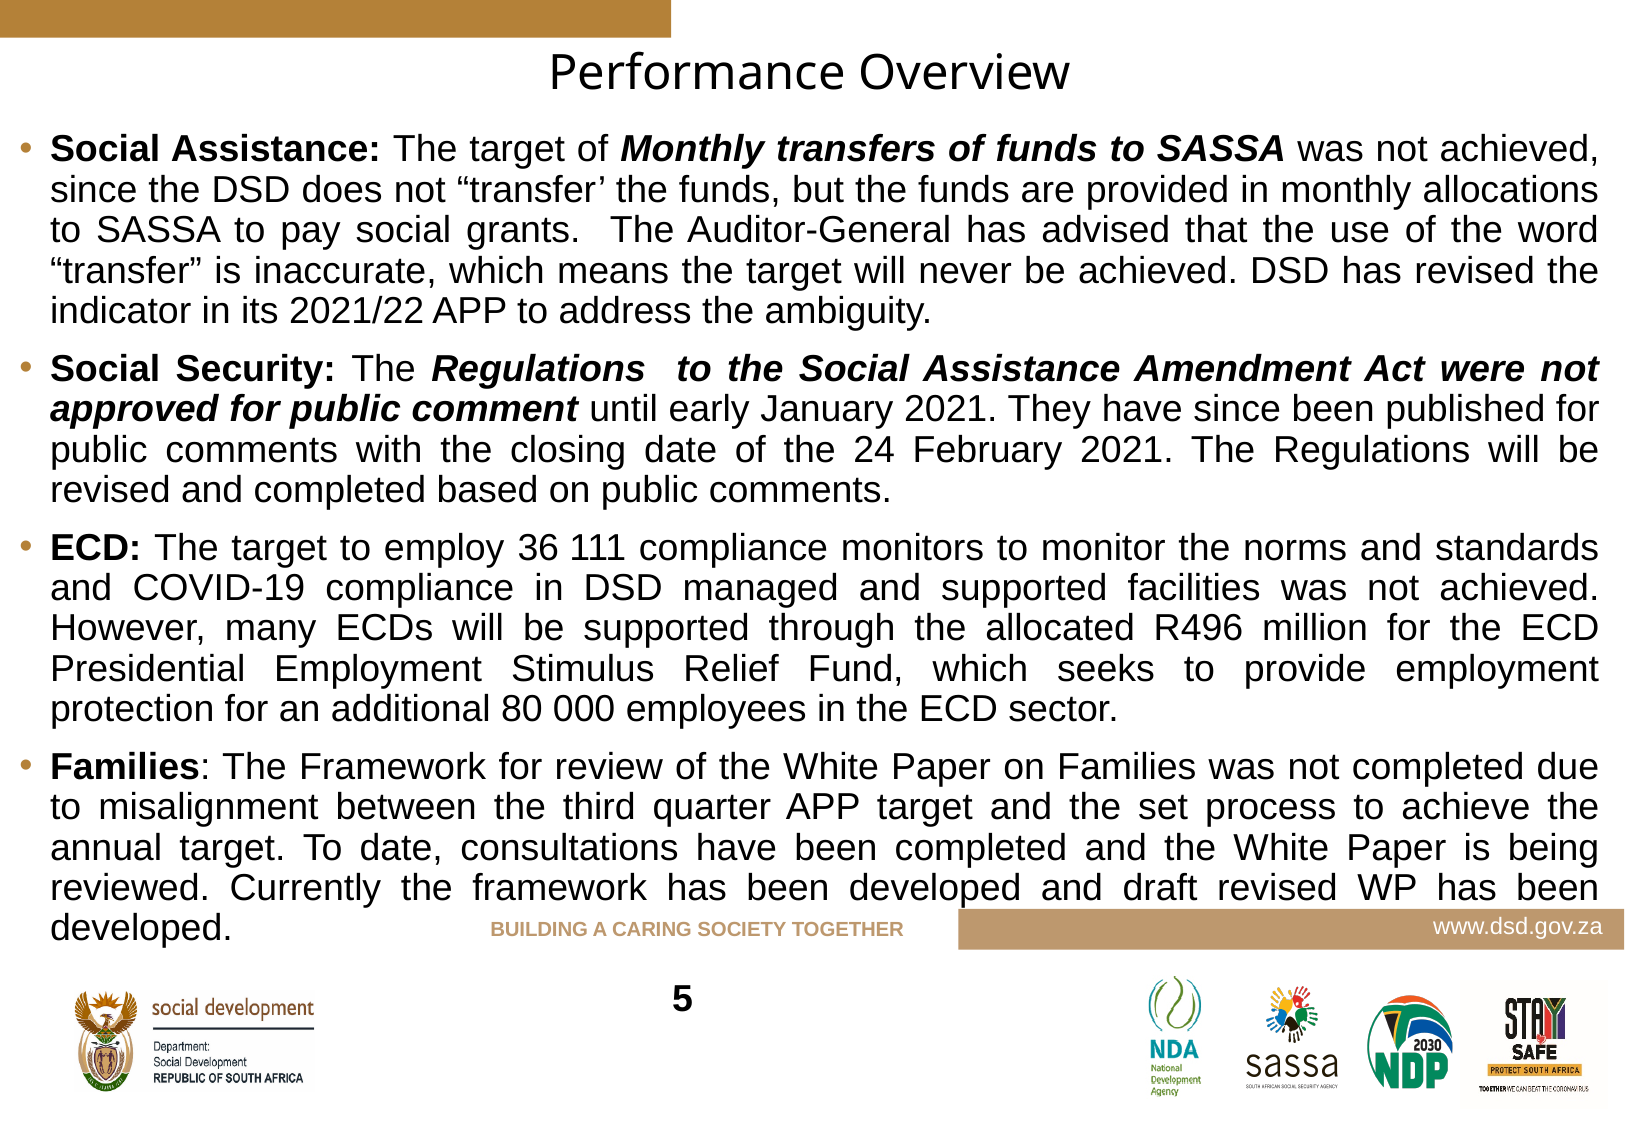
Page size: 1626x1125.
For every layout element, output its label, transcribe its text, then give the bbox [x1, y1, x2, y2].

picture [1460, 980, 1608, 1109]
list Social Assistance: The target of Monthly transfers of funds to SASSA was not achieved, since the DSD does not “transfer’ the funds, but the funds are provided in monthly allocations to SASSA to pay social grants. The Auditor-General has advised that the use of the word “transfer” is inaccurate, which means the target will never be achieved. DSD has revised the indicator in its 2021/22 APP to address the ambiguity. Social Security: The Regulations to the Social Assistance Amendment Act were not approved for public comment until early January 2021. They have since been published for public comments with the closing date of the 24 February 2021. The Regulations will be revised and completed based on public comments. ECD: The target to employ 36 111 compliance monitors to monitor the norms and standards and COVID-19 compliance in DSD managed and supported facilities was not achieved. However, many ECDs will be supported through the allocated R496 million for the ECD Presidential Employment Stimulus Relief Fund, which seeks to provide employment protection for an additional 80 000 employees in the ECD sector. Families: The Framework for review of the White Paper on Families was not completed due to misalignment between the third quarter APP target and the set process to achieve the annual target. To date, consultations have been completed and the White Paper is being reviewed. Currently the framework has been developed and draft revised WP has been developed. [4, 122, 1615, 967]
picture [70, 967, 319, 1125]
picture [1137, 967, 1211, 1105]
text_box 5 [492, 966, 873, 1027]
title Performance Overview [78, 39, 1541, 108]
